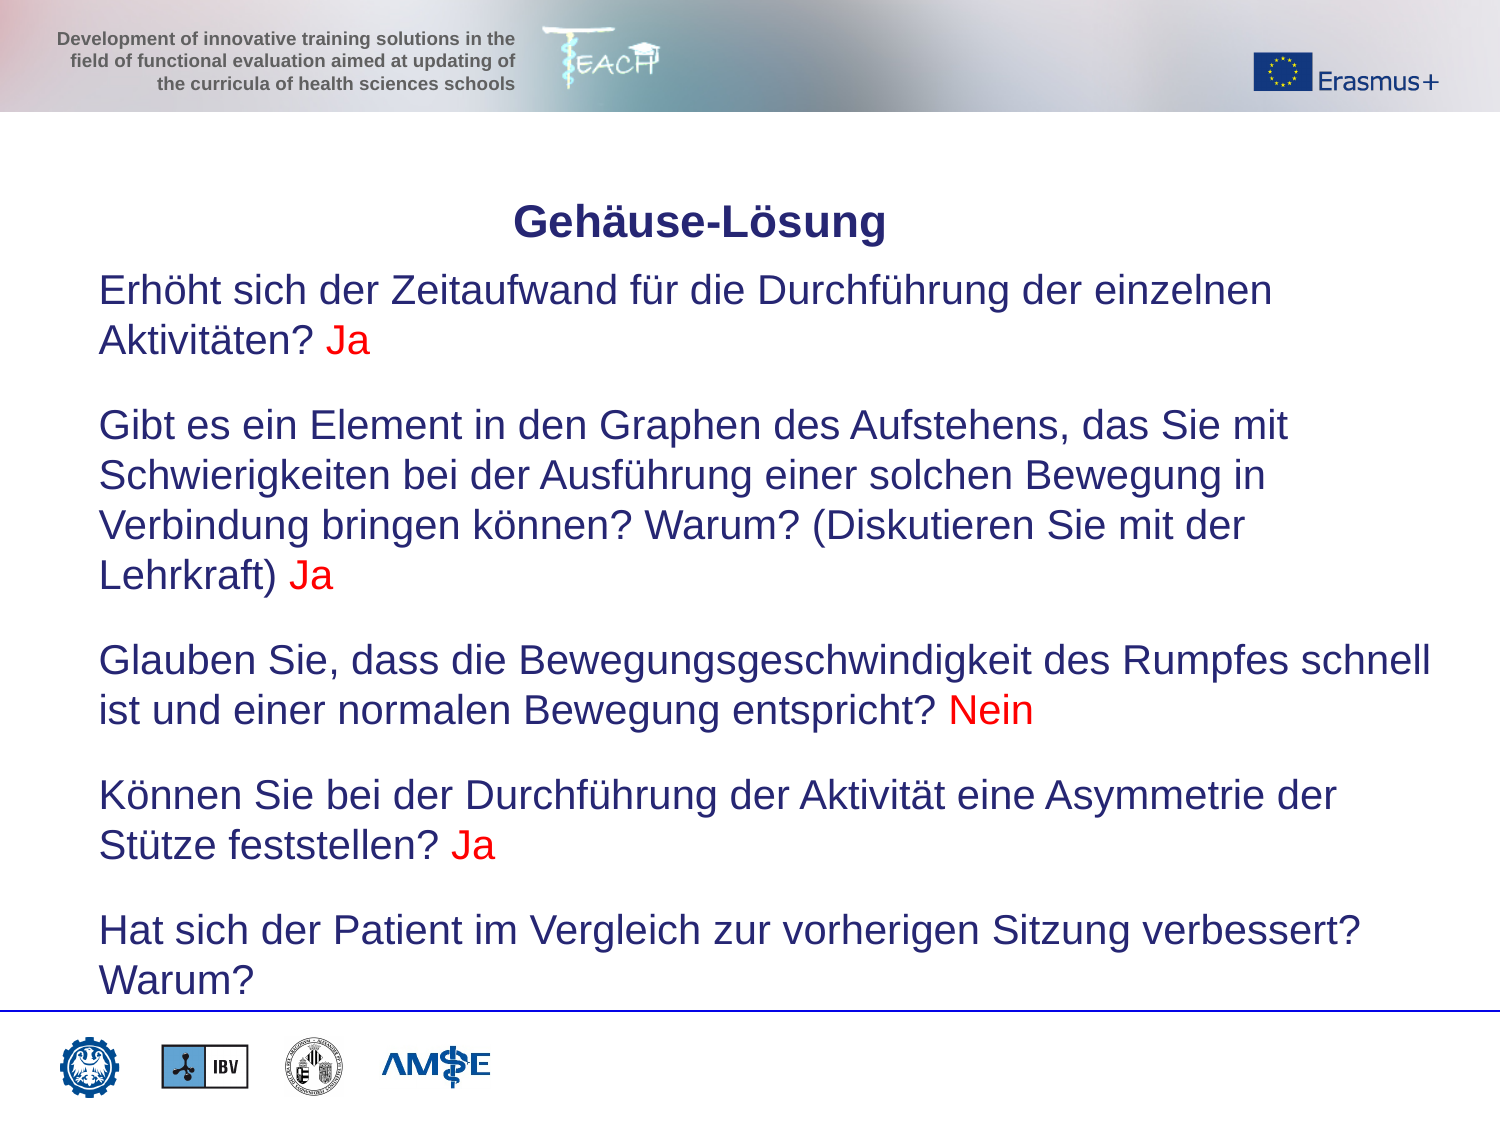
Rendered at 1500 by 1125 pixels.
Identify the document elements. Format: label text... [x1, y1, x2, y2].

list Gehäuse-Lösung [348, 149, 1248, 254]
picture [53, 1035, 126, 1099]
picture [284, 1036, 344, 1097]
picture [379, 1044, 491, 1089]
text_box Erhöht sich der Zeitaufwand für die Durchführung der einzelnen Aktivitäten? Ja Gibt es ein Element in den Graphen des Aufstehens, das Sie mit Schwierigkeiten bei der Ausführung einer solchen Bewegung in Verbindung bringen können? Warum? (Diskutieren Sie mit der Lehrkraft) Ja Glauben Sie, dass die Bewegungsgeschwindigkeit des Rumpfes schnell ist und einer normalen Bewegung entspricht? Nein Können Sie bei der Durchführung der Aktivität eine Asymmetrie der Stütze feststellen? Ja Hat sich der Patient im Vergleich zur vorherigen Sitzung verbessert? Warum? [53, 255, 1447, 1010]
picture [0, 0, 1500, 112]
picture [161, 1044, 249, 1089]
